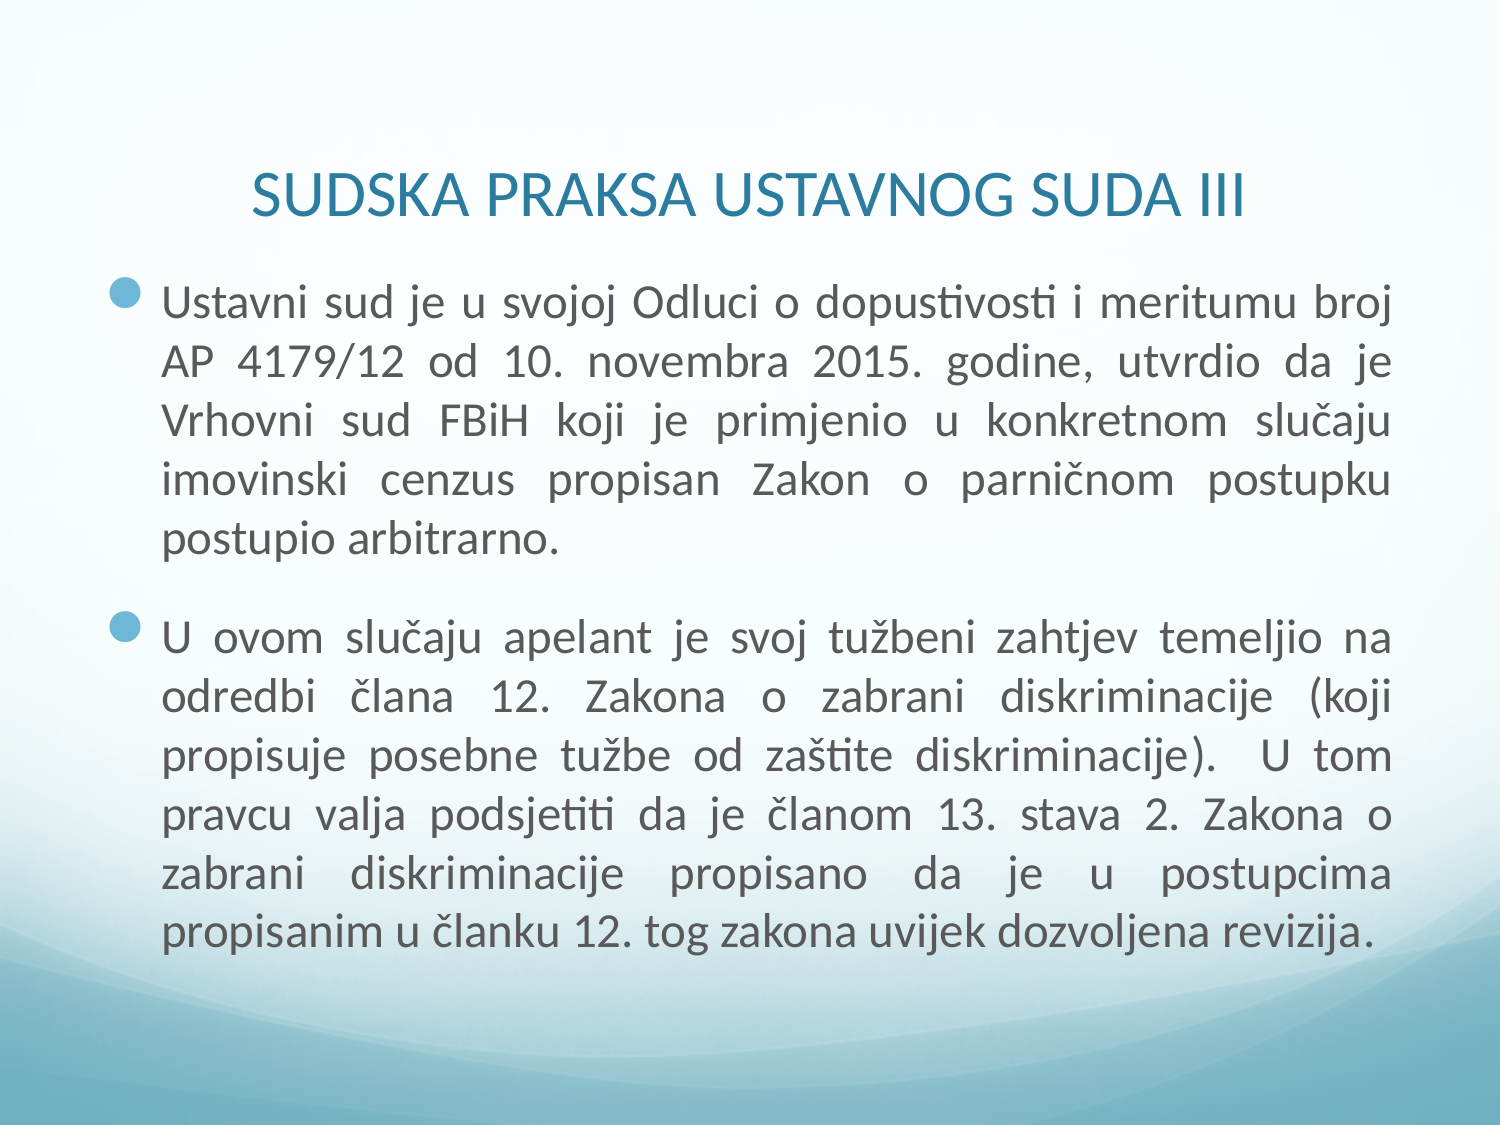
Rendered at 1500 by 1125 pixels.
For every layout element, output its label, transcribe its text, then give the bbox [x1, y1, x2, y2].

title SUDSKA PRAKSA USTAVNOG SUDA III [90, 17, 1410, 237]
list Ustavni sud je u svojoj Odluci o dopustivosti i meritumu broj AP 4179/12 od 10. novembra 2015. godine, utvrdio da je Vrhovni sud FBiH koji je primjenio u konkretnom slučaju imovinski cenzus propisan Zakon o parničnom postupku postupio arbitrarno. U ovom slučaju apelant je svoj tužbeni zahtjev temeljio na odredbi člana 12. Zakona o zabrani diskriminacije (koji propisuje posebne tužbe od zaštite diskriminacije). U tom pravcu valja podsjetiti da je članom 13. stava 2. Zakona o zabrani diskriminacije propisano da je u postupcima propisanim u članku 12. tog zakona uvijek dozvoljena revizija. [90, 262, 1410, 975]
